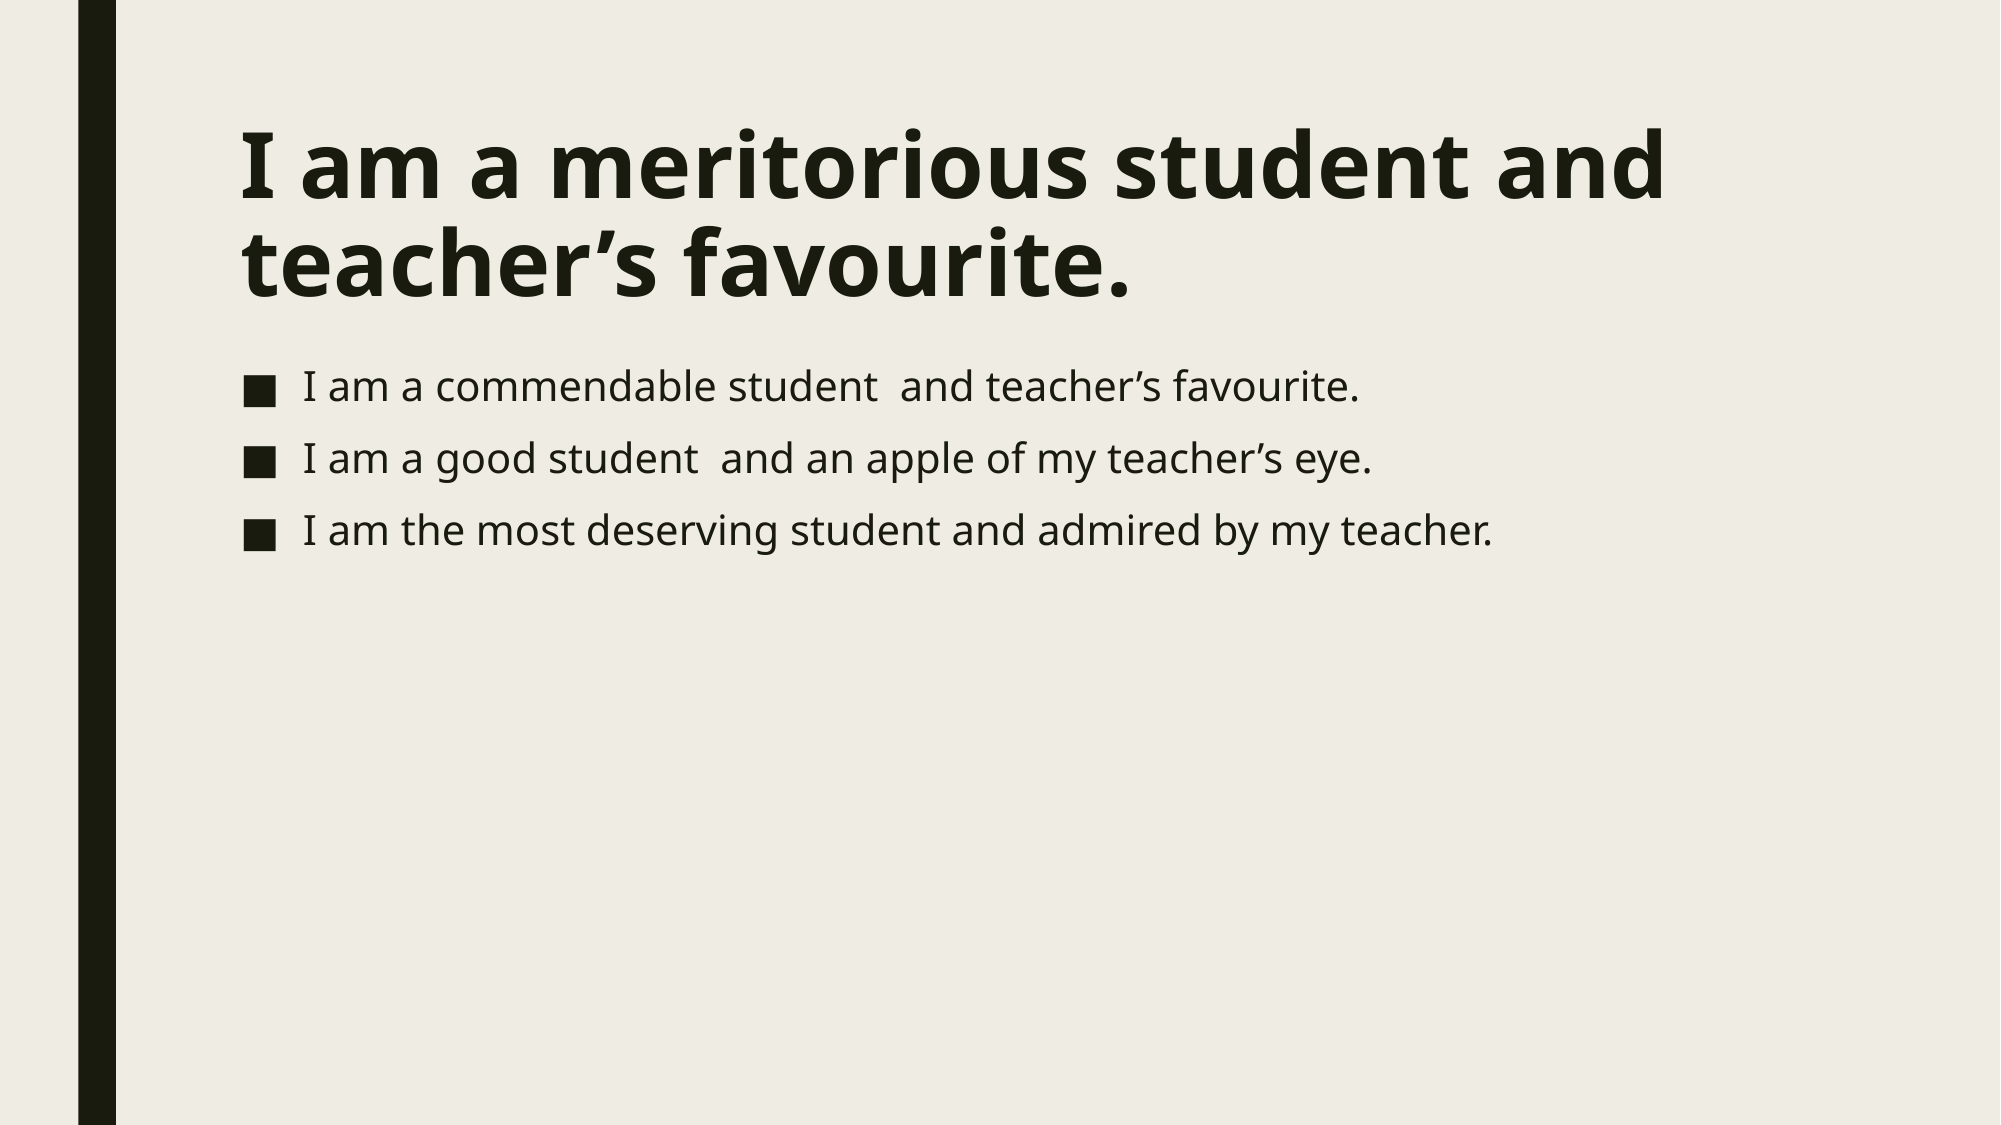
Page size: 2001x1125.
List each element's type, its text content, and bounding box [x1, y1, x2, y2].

list I am a commendable student and teacher’s favourite. I am a good student and an apple of my teacher’s eye. I am the most deserving student and admired by my teacher. [225, 357, 1800, 944]
title I am a meritorious student and teacher’s favourite. [225, 112, 1800, 357]
